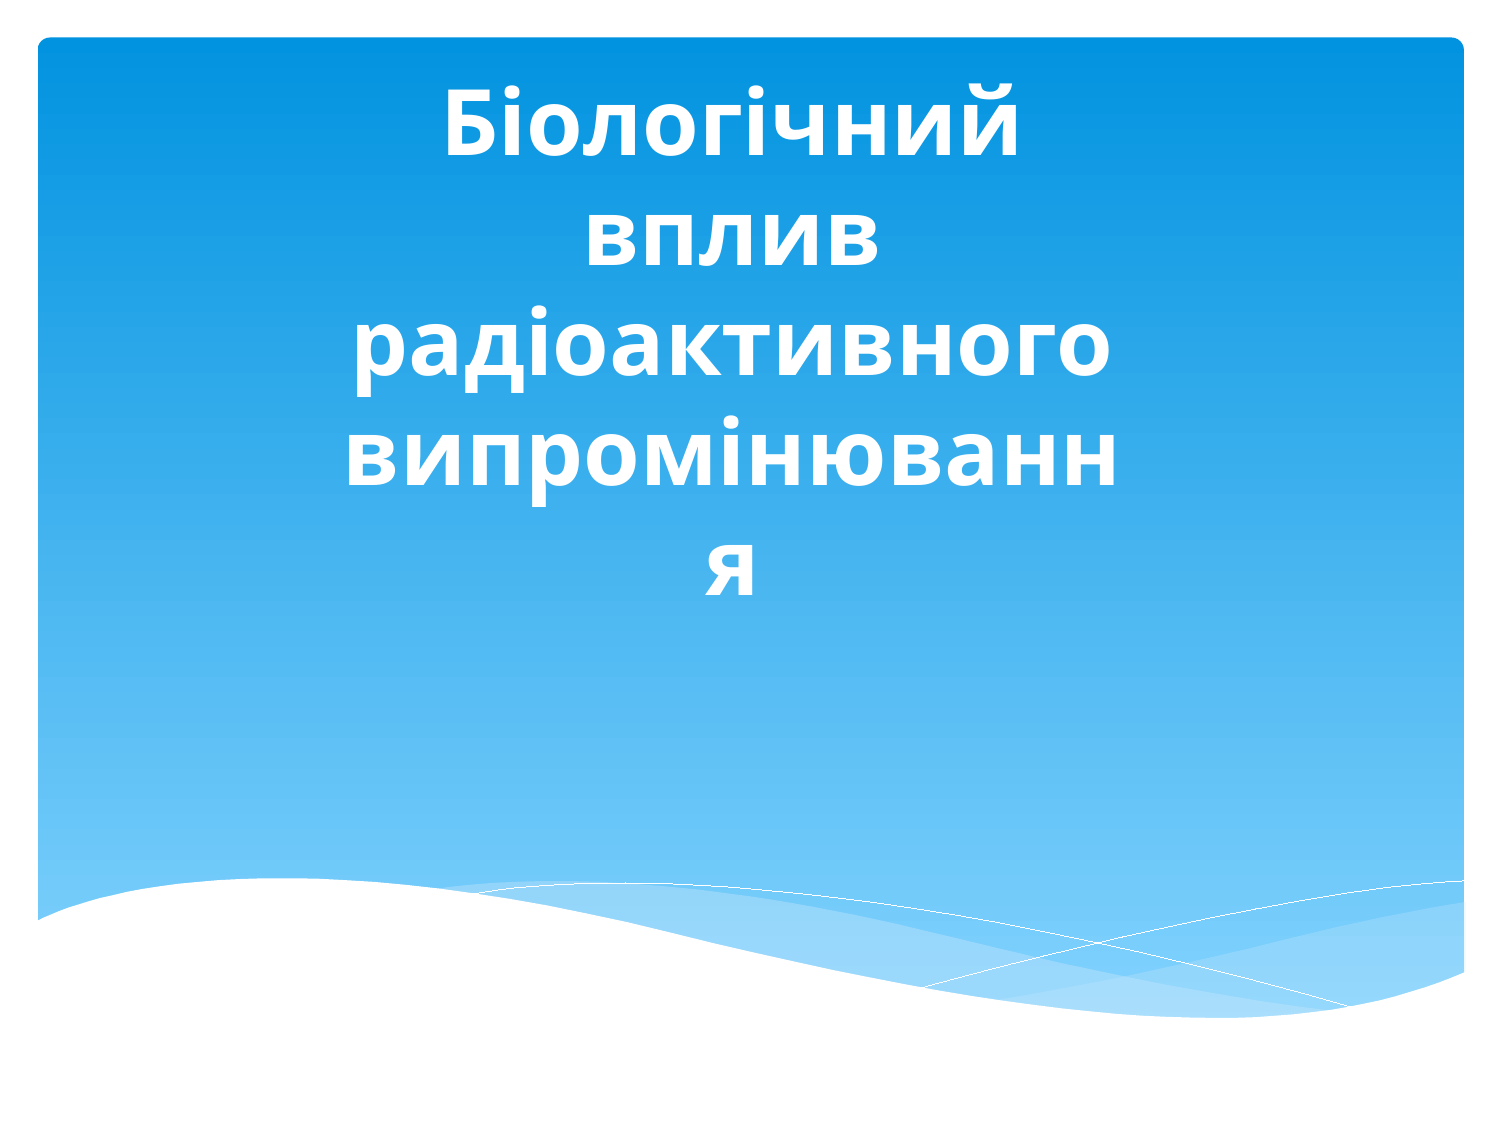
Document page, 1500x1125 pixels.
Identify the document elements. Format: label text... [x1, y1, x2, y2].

title Біологічний вплив радіоактивного випромінювання [324, 231, 1140, 622]
picture [449, 90, 494, 154]
picture [584, 105, 634, 155]
picture [776, 105, 822, 154]
picture [965, 105, 1015, 154]
picture [647, 105, 694, 155]
picture [750, 105, 762, 154]
picture [899, 105, 949, 154]
picture [749, 86, 763, 98]
picture [707, 105, 740, 154]
picture [531, 105, 578, 155]
picture [969, 84, 1011, 99]
picture [839, 105, 884, 154]
picture [505, 86, 519, 98]
picture [506, 105, 518, 154]
